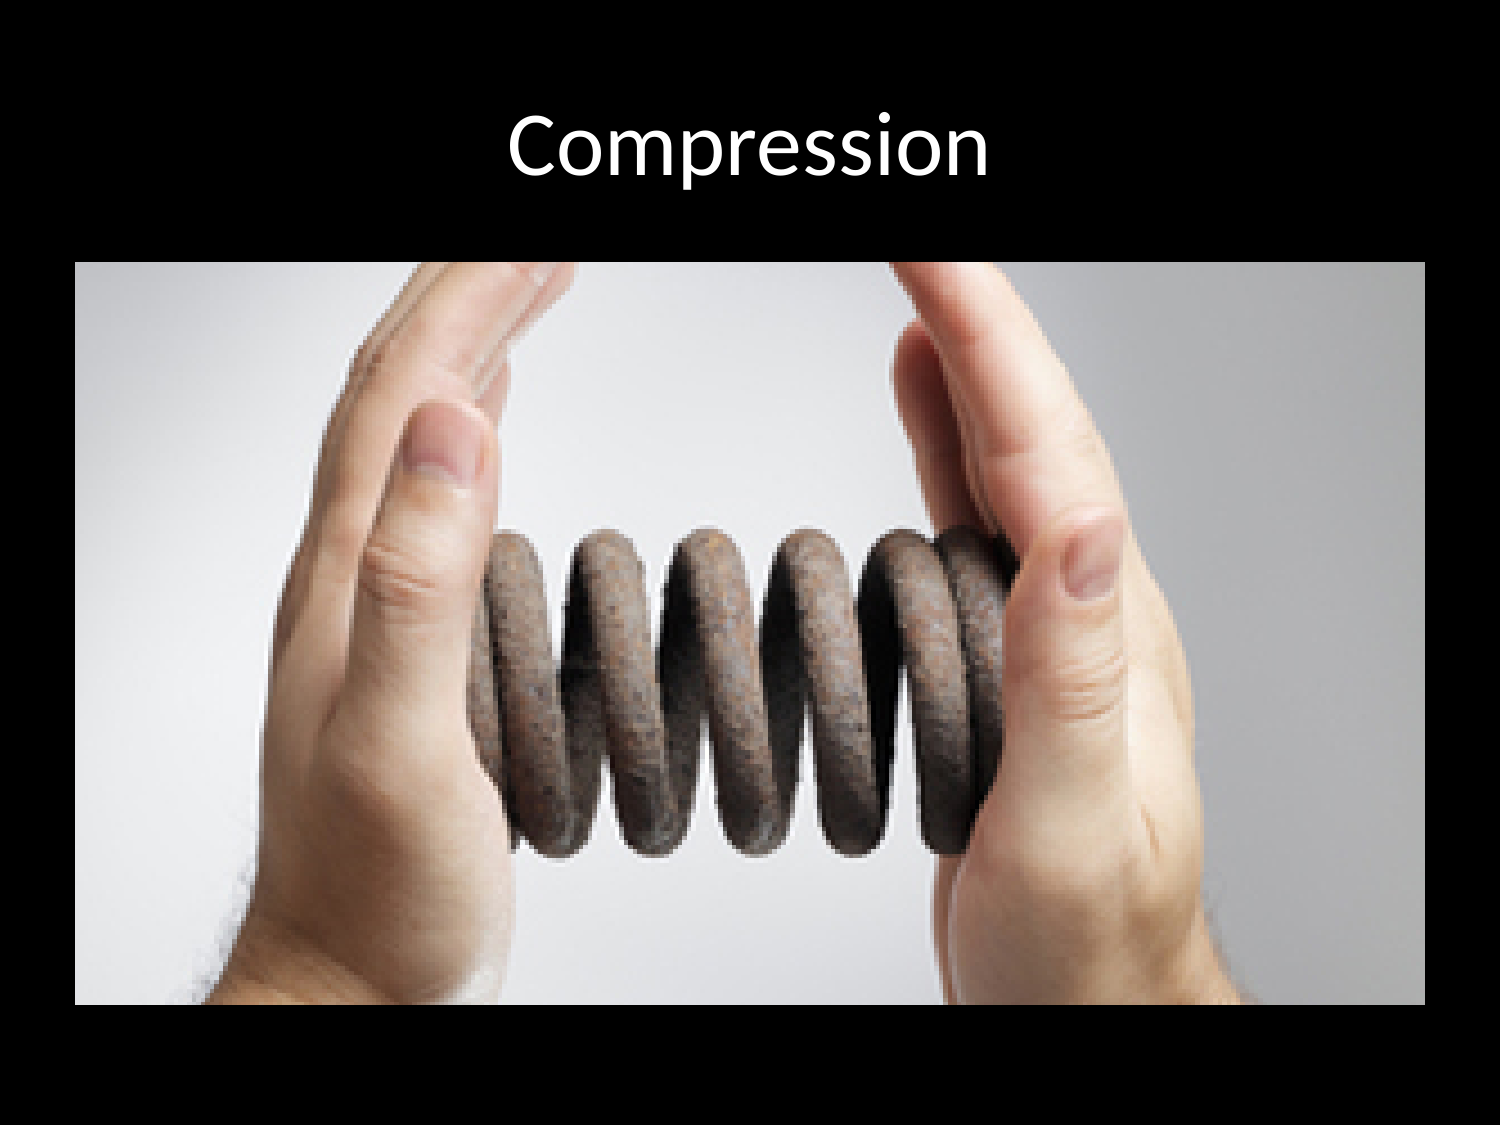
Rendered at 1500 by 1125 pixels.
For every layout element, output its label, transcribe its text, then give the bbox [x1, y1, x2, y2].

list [74, 262, 1426, 1006]
title Compression [75, 45, 1425, 233]
